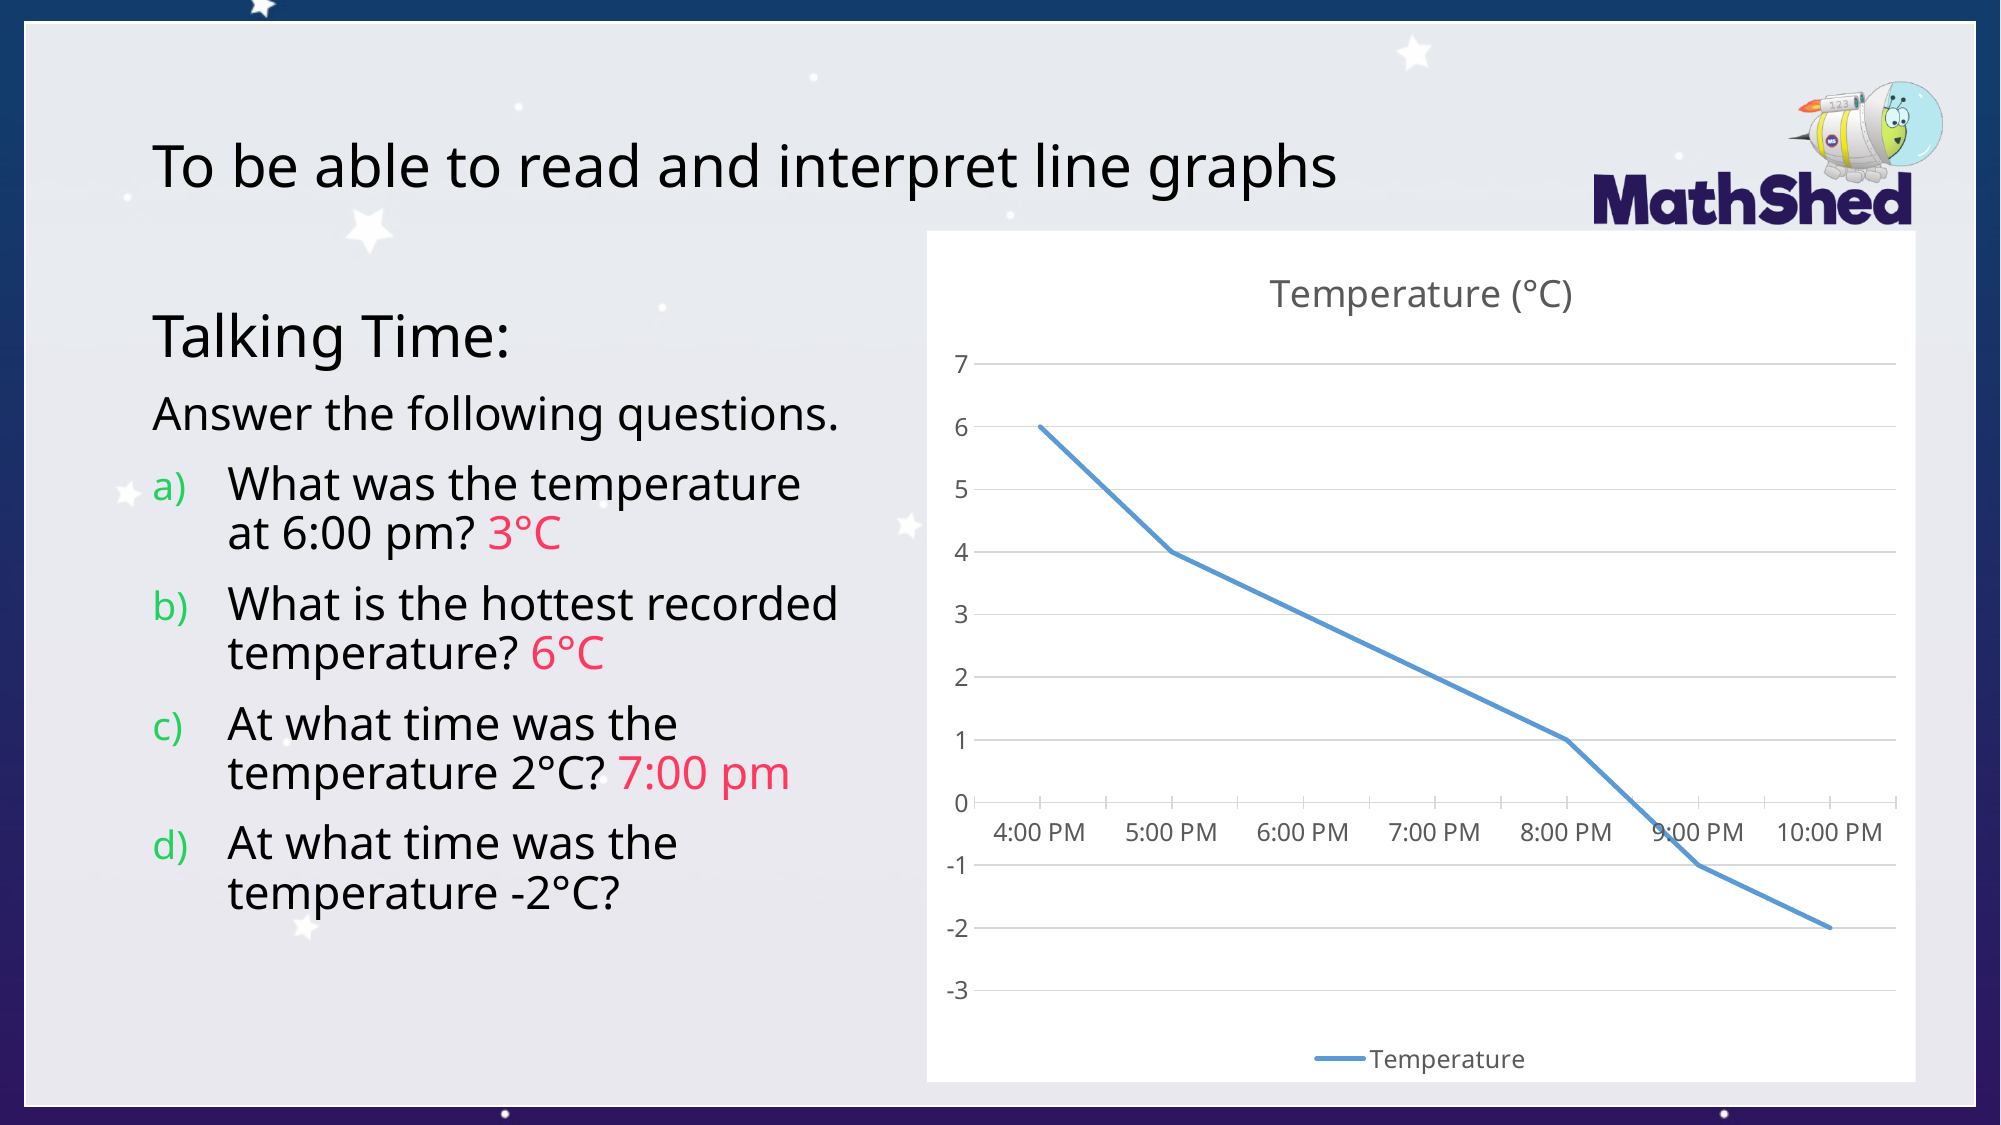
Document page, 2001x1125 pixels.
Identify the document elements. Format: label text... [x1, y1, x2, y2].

title To be able to read and interpret line graphs [137, 59, 1578, 278]
chart [926, 230, 1916, 1083]
picture [0, 0, 2001, 1125]
list Talking Time: Answer the following questions. What was the temperature at 6:00 pm? 3°C What is the hottest recorded temperature? 6°C At what time was the temperature 2°C? 7:00 pm At what time was the temperature -2°C? [137, 299, 858, 1014]
